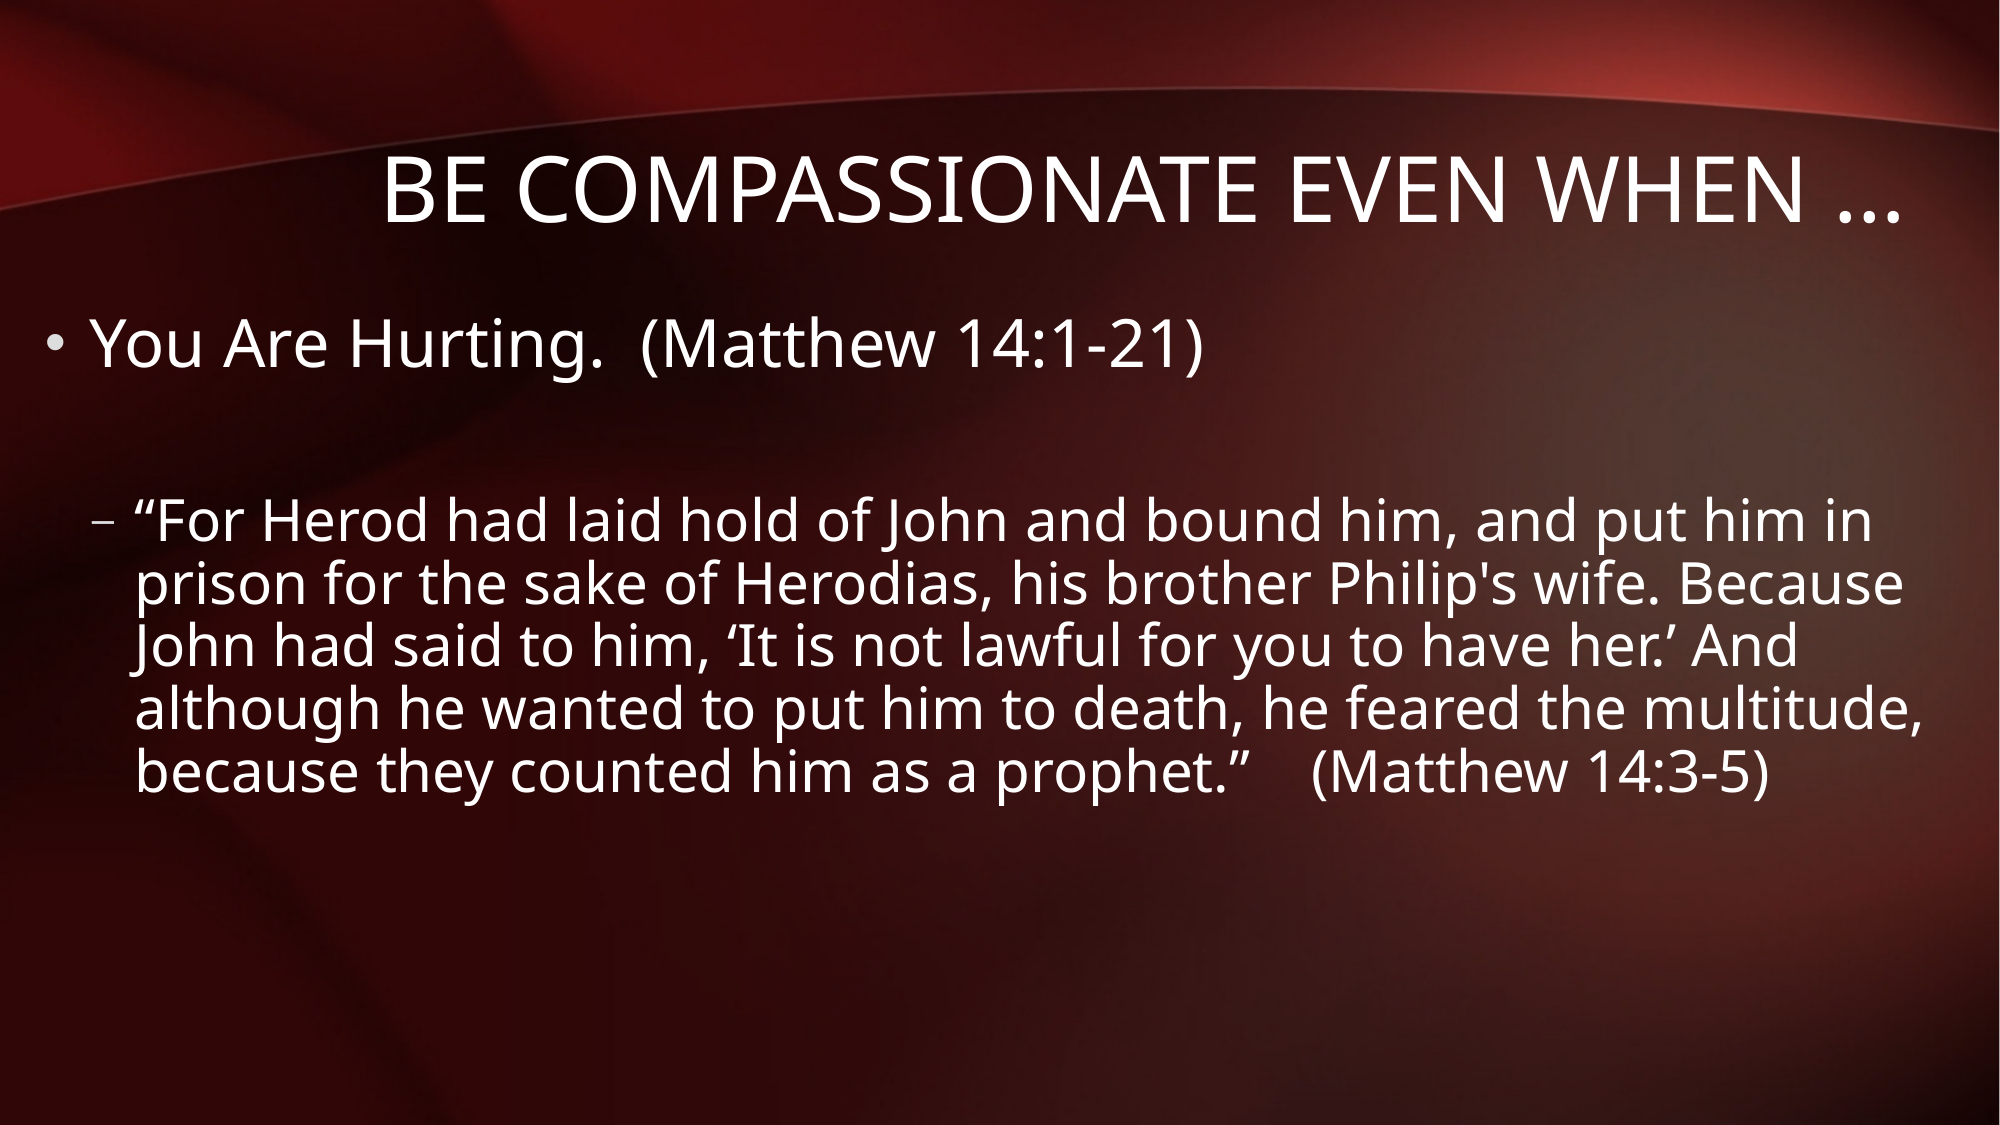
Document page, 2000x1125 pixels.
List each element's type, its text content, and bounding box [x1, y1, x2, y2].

list You Are Hurting. (Matthew 14:1-21) “For Herod had laid hold of John and bound him, and put him in prison for the sake of Herodias, his brother Philip's wife. Because John had said to him, ‘It is not lawful for you to have her.’ And although he wanted to put him to death, he feared the multitude, because they counted him as a prophet.” (Matthew 14:3-5) [24, 299, 1975, 1113]
title Be Compassionate Even When … [74, 24, 1988, 250]
picture [0, 0, 2000, 1125]
